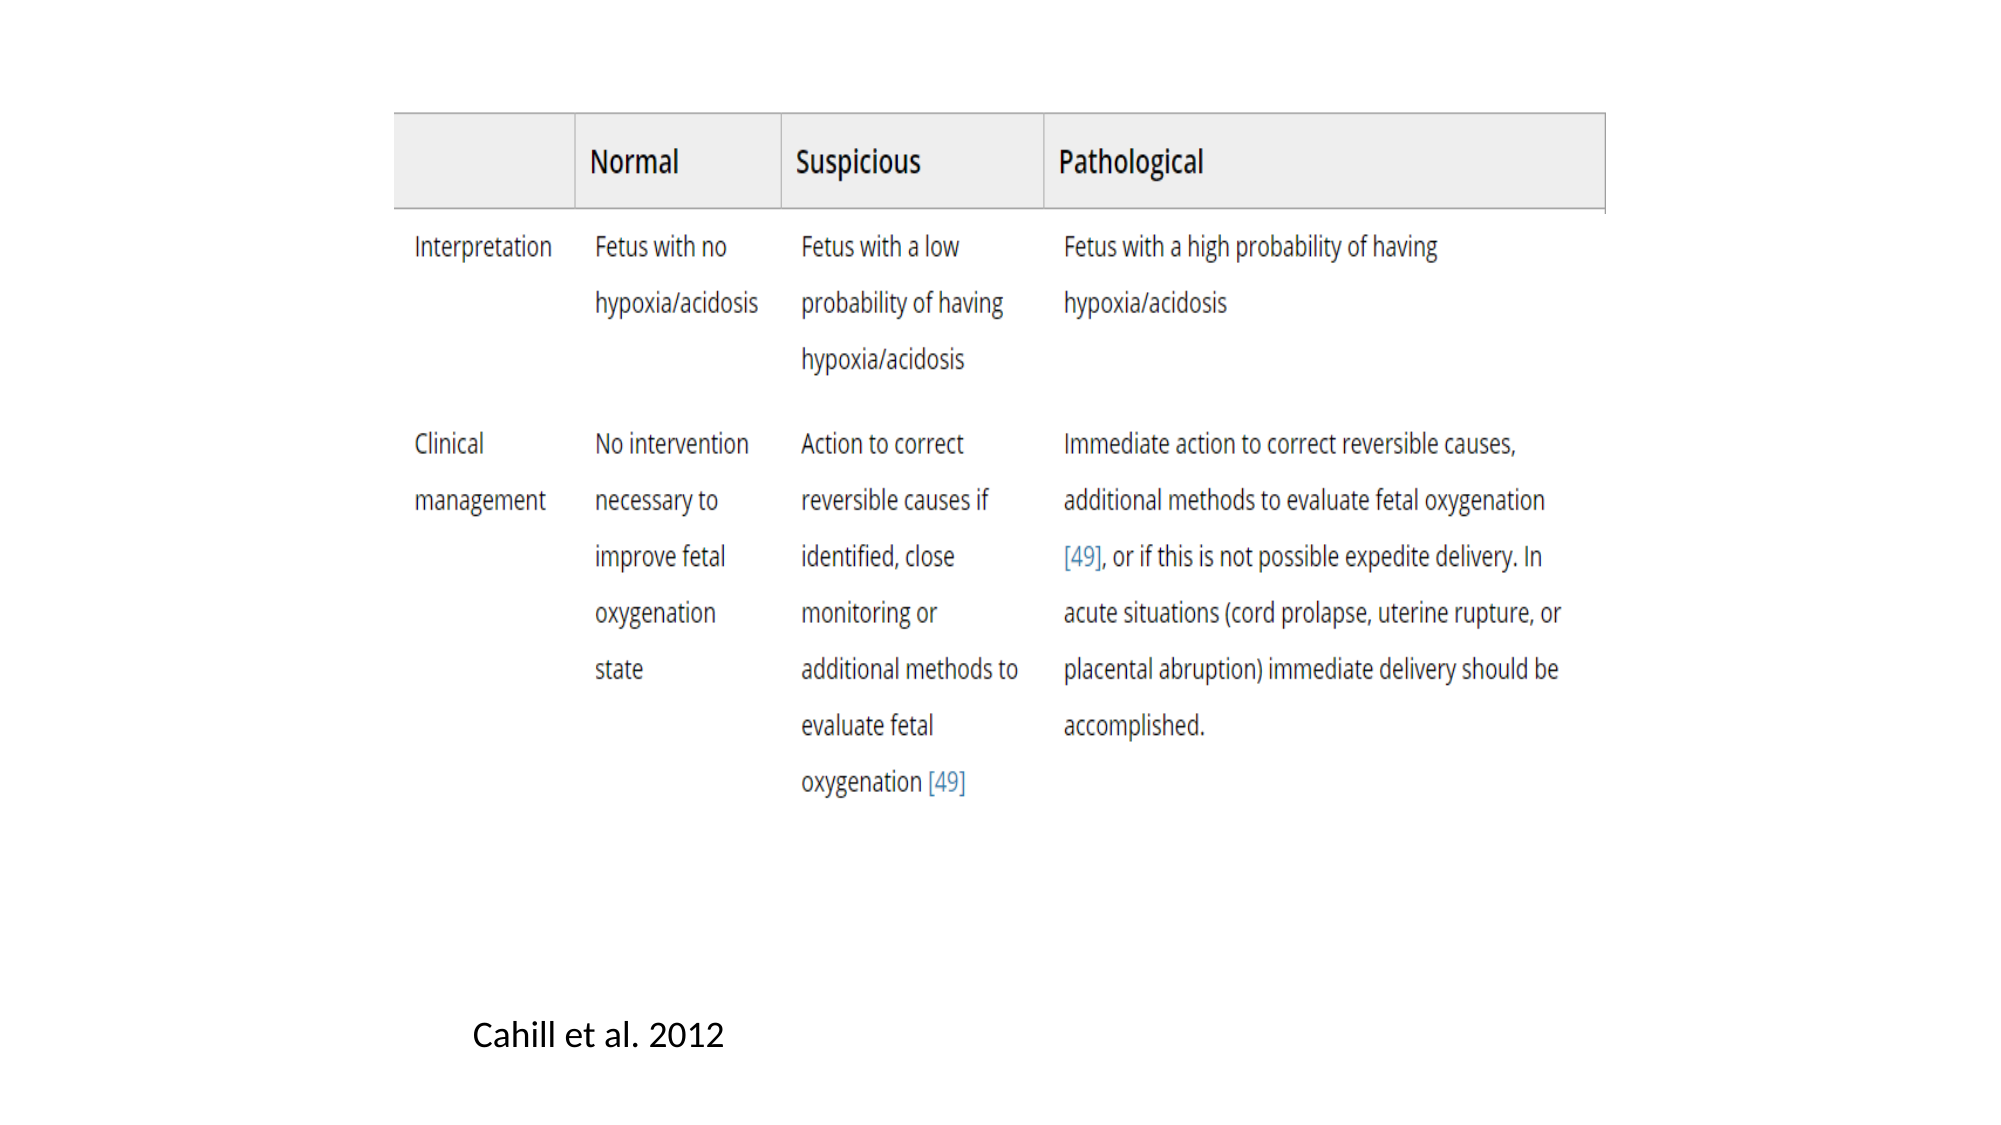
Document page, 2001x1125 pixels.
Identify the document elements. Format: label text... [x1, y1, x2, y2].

picture [394, 108, 1606, 214]
picture [397, 216, 1603, 831]
text_box Cahill et al. 2012 [458, 1002, 740, 1063]
